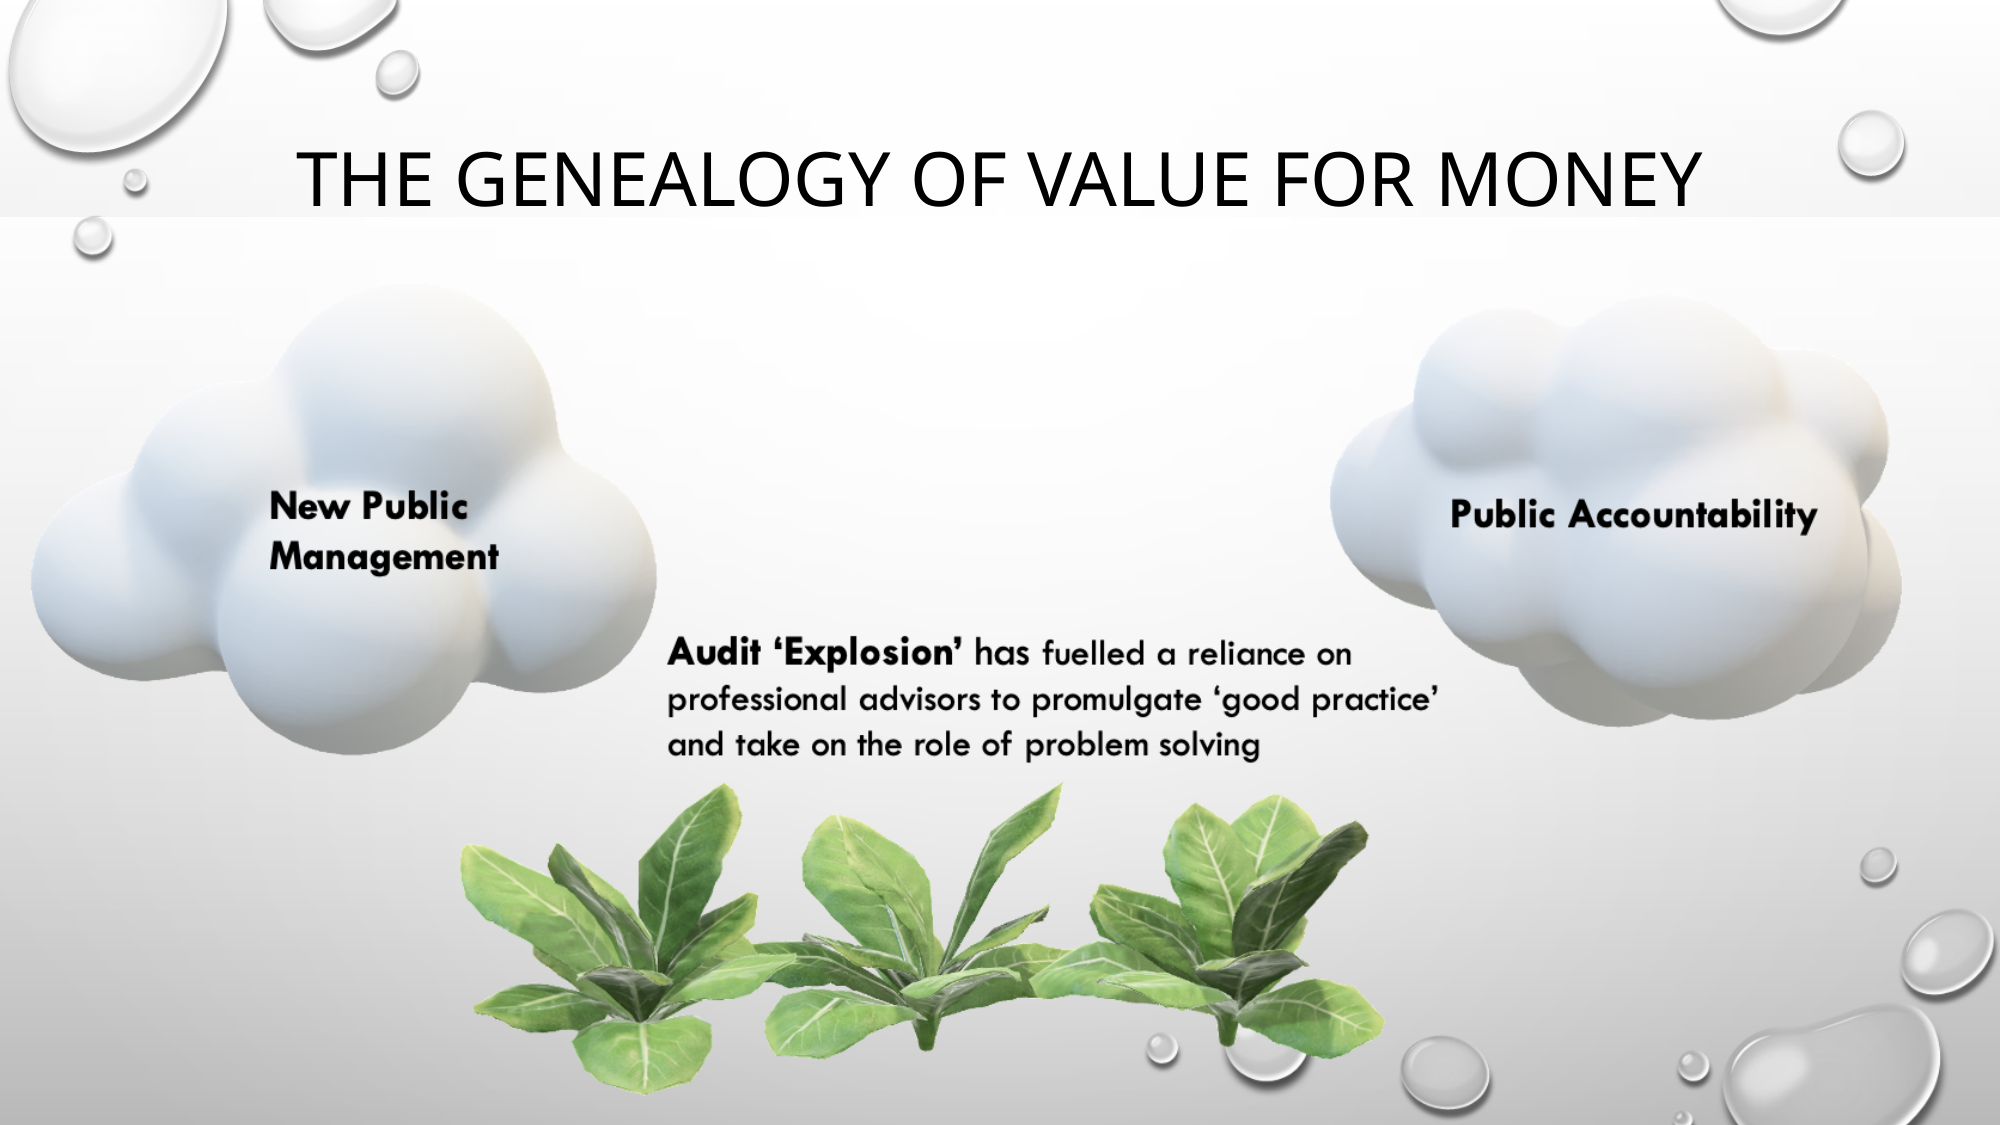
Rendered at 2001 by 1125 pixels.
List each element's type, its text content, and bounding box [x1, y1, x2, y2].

picture [0, 0, 2000, 1125]
title The Genealogy of Value for Money [149, 51, 1851, 214]
